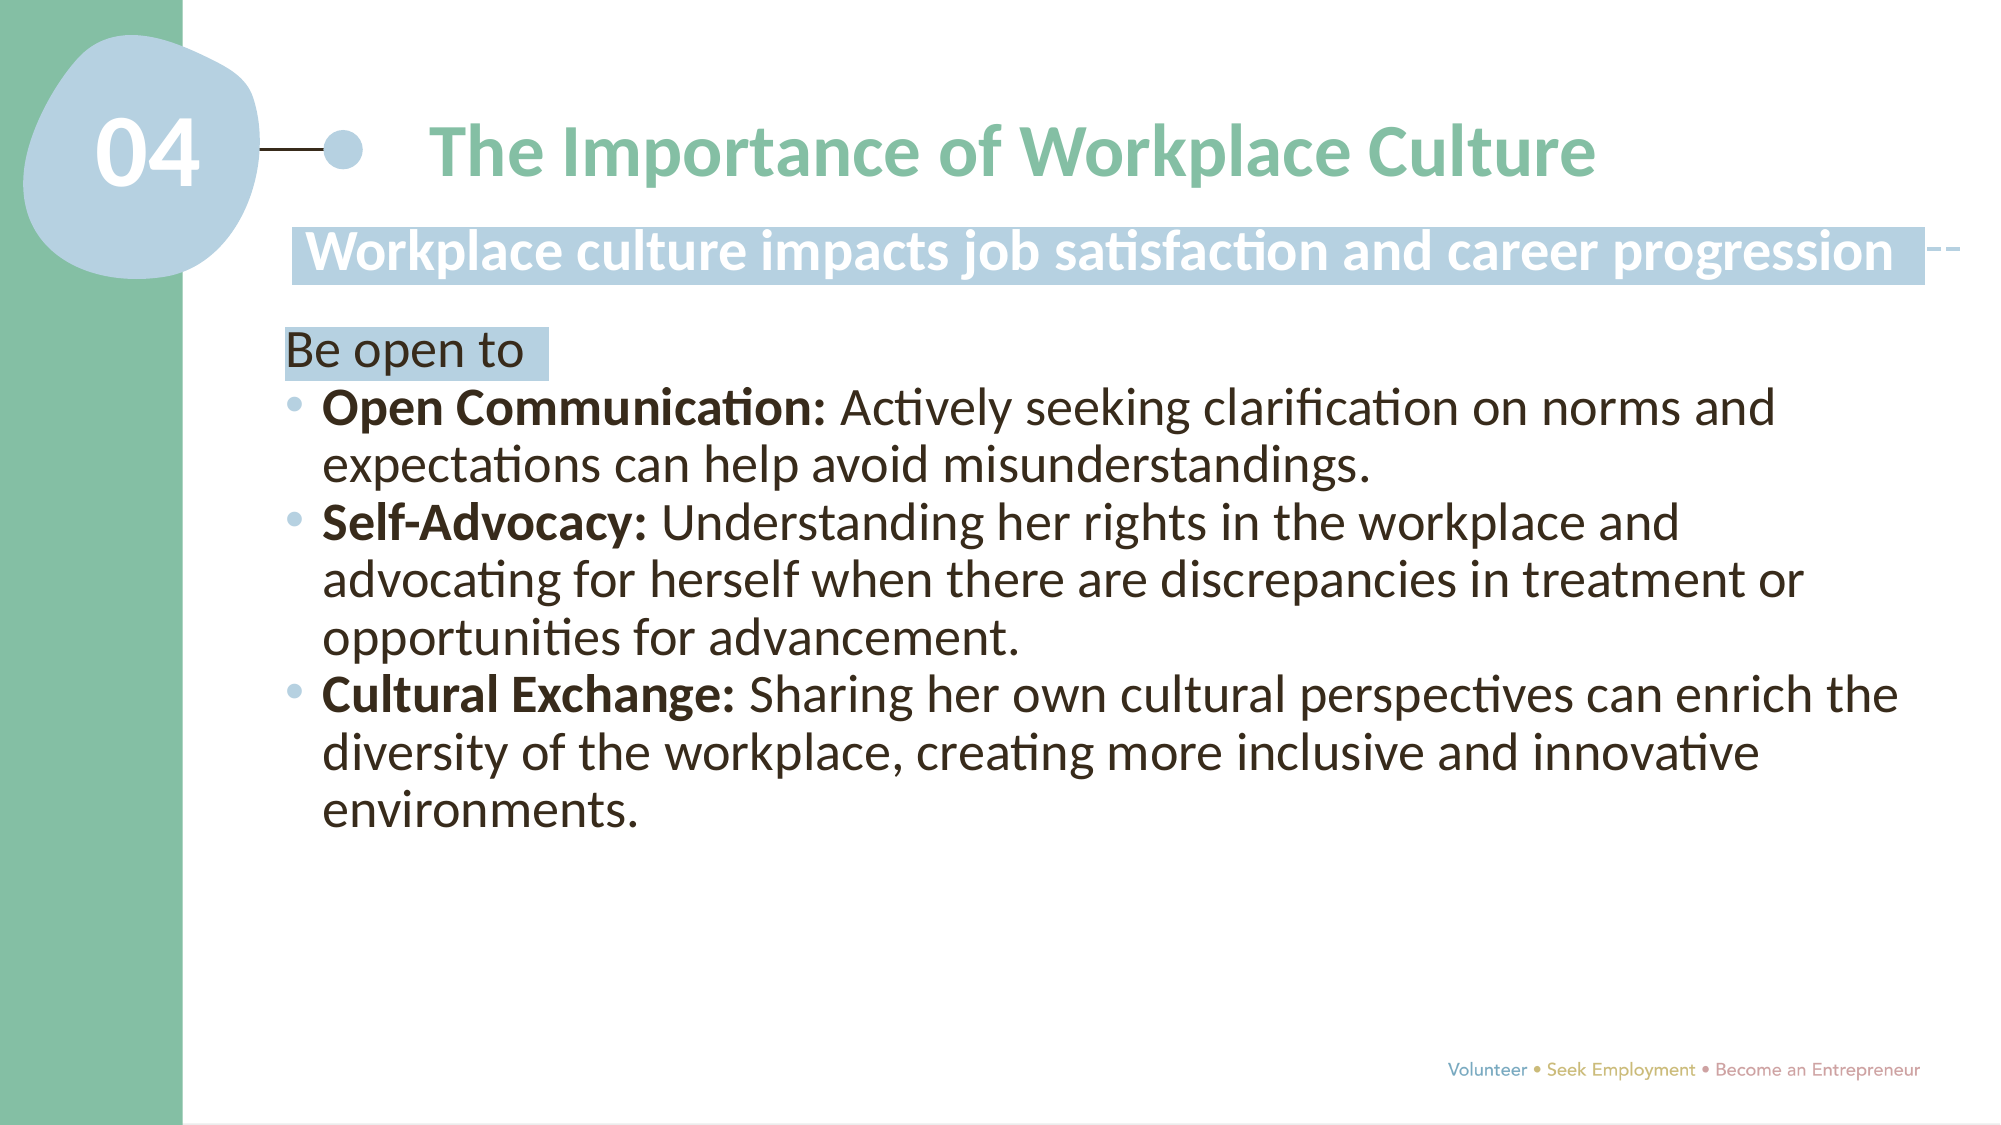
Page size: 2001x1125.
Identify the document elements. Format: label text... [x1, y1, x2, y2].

text_box The Importance of Workplace Culture [414, 108, 1675, 204]
picture [1418, 1046, 1971, 1103]
text_box [55, 35, 249, 88]
text_box [34, 230, 234, 280]
text_box Workplace culture impacts job satisfaction and career progression: [276, 204, 1953, 290]
text_box 04 [21, 88, 275, 230]
text_box [0, 0, 184, 1125]
text_box Be open to Open Communication: Actively seeking clarification on norms and expectations can help avoid misunderstandings. Self-Advocacy: Understanding her rights in the workplace and advocating for herself when there are discrepancies in treatment or opportunities for advancement. Cultural Exchange: Sharing her own cultural perspectives can enrich the diversity of the workplace, creating more inclusive and innovative environments. [270, 313, 1946, 519]
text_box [110, 129, 363, 170]
